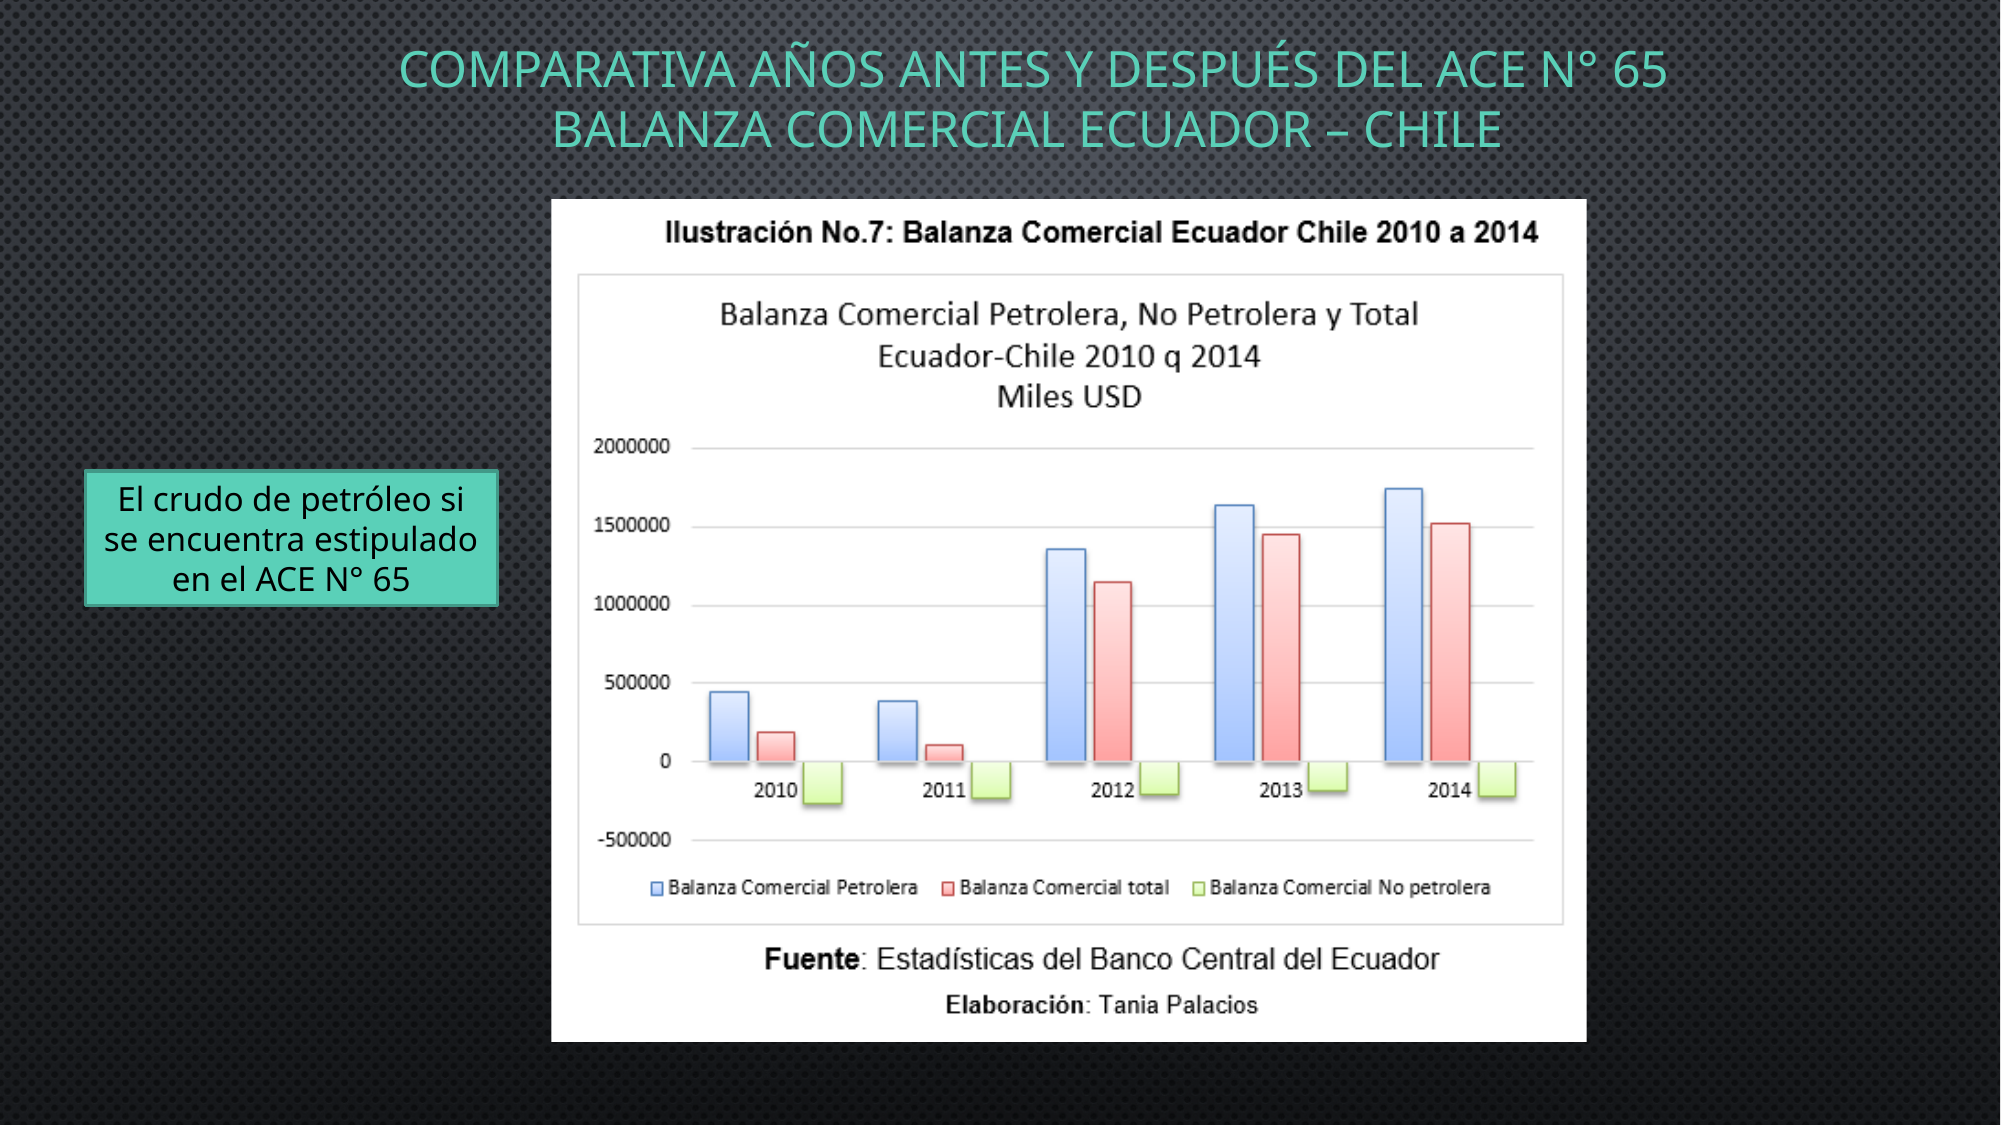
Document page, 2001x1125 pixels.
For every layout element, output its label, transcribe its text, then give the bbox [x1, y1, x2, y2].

picture [551, 198, 1587, 1042]
text_box El crudo de petróleo si se encuentra estipulado en el ACE N° 65 [84, 469, 499, 607]
title Comparativa años antes y después del ace n° 65 balanza comercial ecuador – chile [221, 0, 1847, 254]
